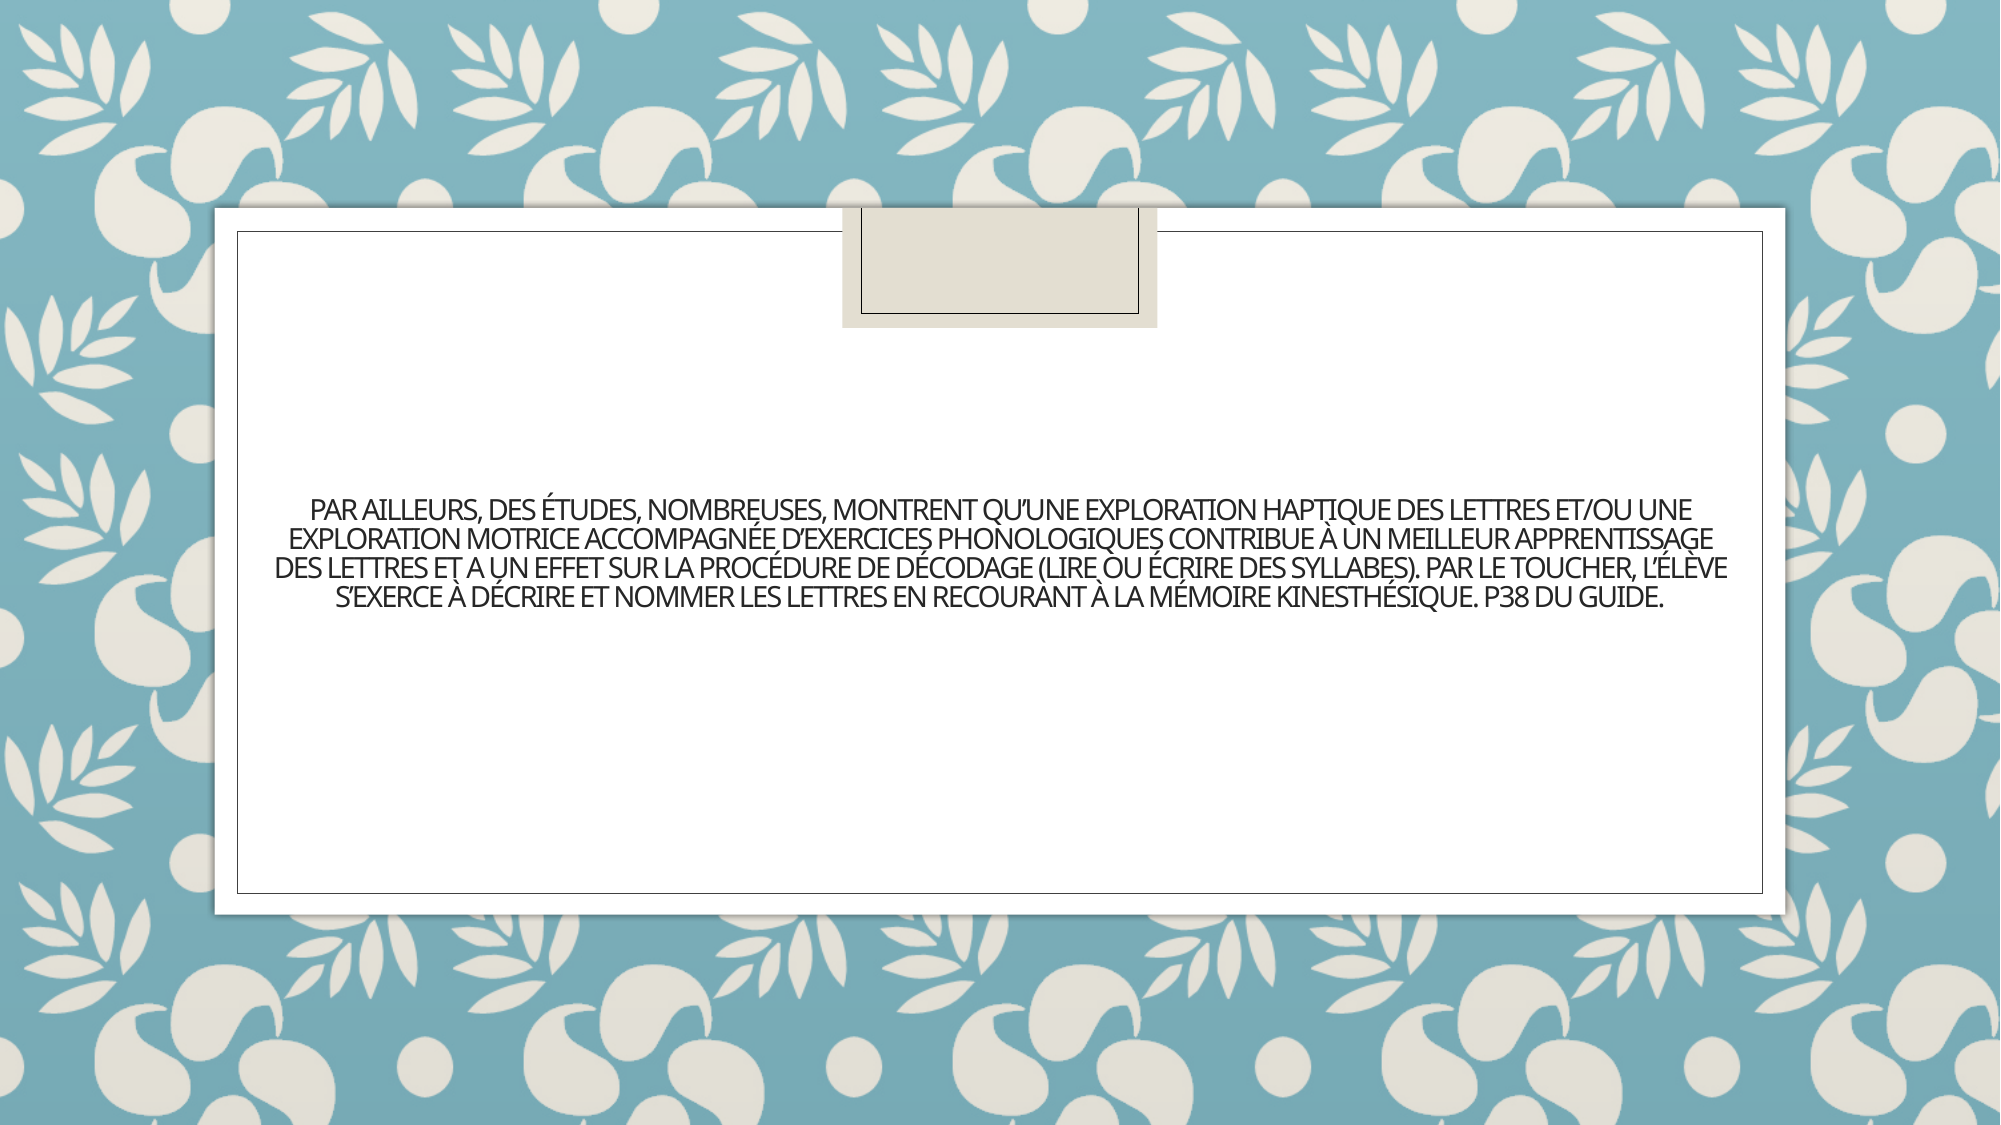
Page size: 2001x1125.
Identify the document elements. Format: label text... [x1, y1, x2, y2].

title Par ailleurs, des études, nombreuses, montrent qu’une exploration haptique des lettres et/ou une exploration motrice accompagnée d’exercices phonologiques contribue à un meilleur apprentissage des lettres et a un effet sur la procédure de décodage (lire ou écrire des syllabes). Par le toucher, l’élève s’exerce à décrire et nommer les lettres en recourant à la mémoire kinesthésique. P38 du guide. [256, 343, 1744, 769]
